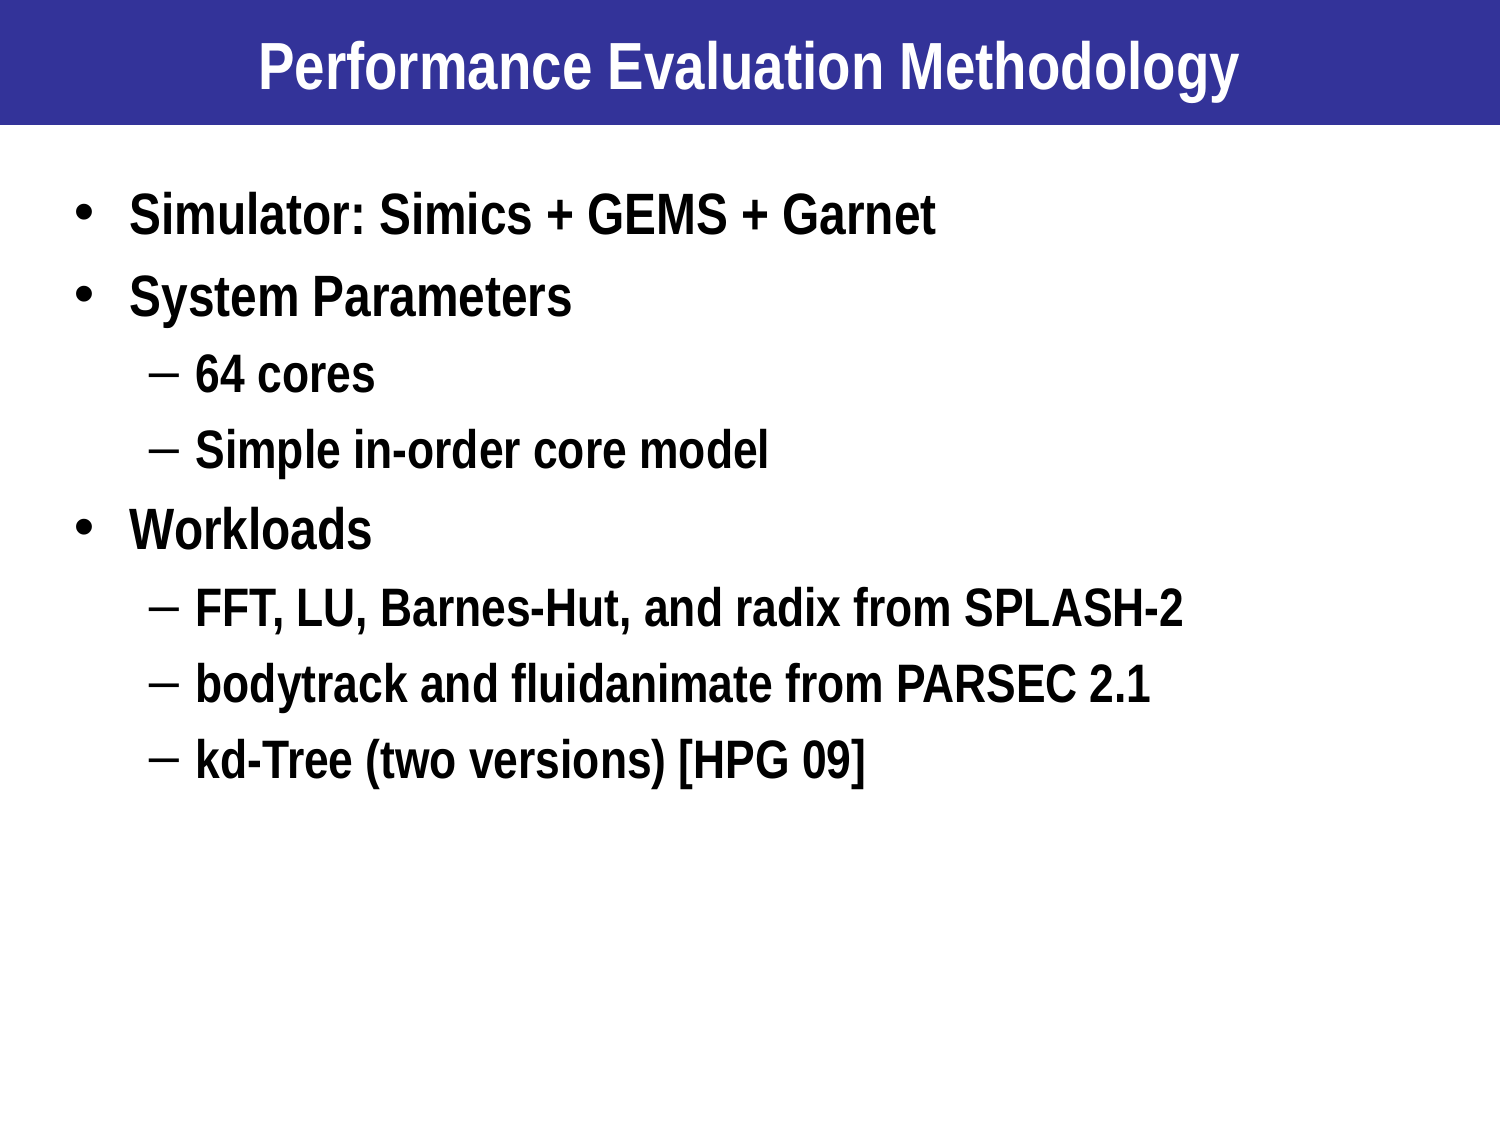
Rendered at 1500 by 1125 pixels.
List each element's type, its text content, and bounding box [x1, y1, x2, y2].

list Simulator: Simics + GEMS + Garnet System Parameters 64 cores Simple in-order core model Workloads FFT, LU, Barnes-Hut, and radix from SPLASH-2 bodytrack and fluidanimate from PARSEC 2.1 kd-Tree (two versions) [HPG 09] [58, 168, 1445, 962]
title Performance Evaluation Methodology [0, 0, 1500, 125]
